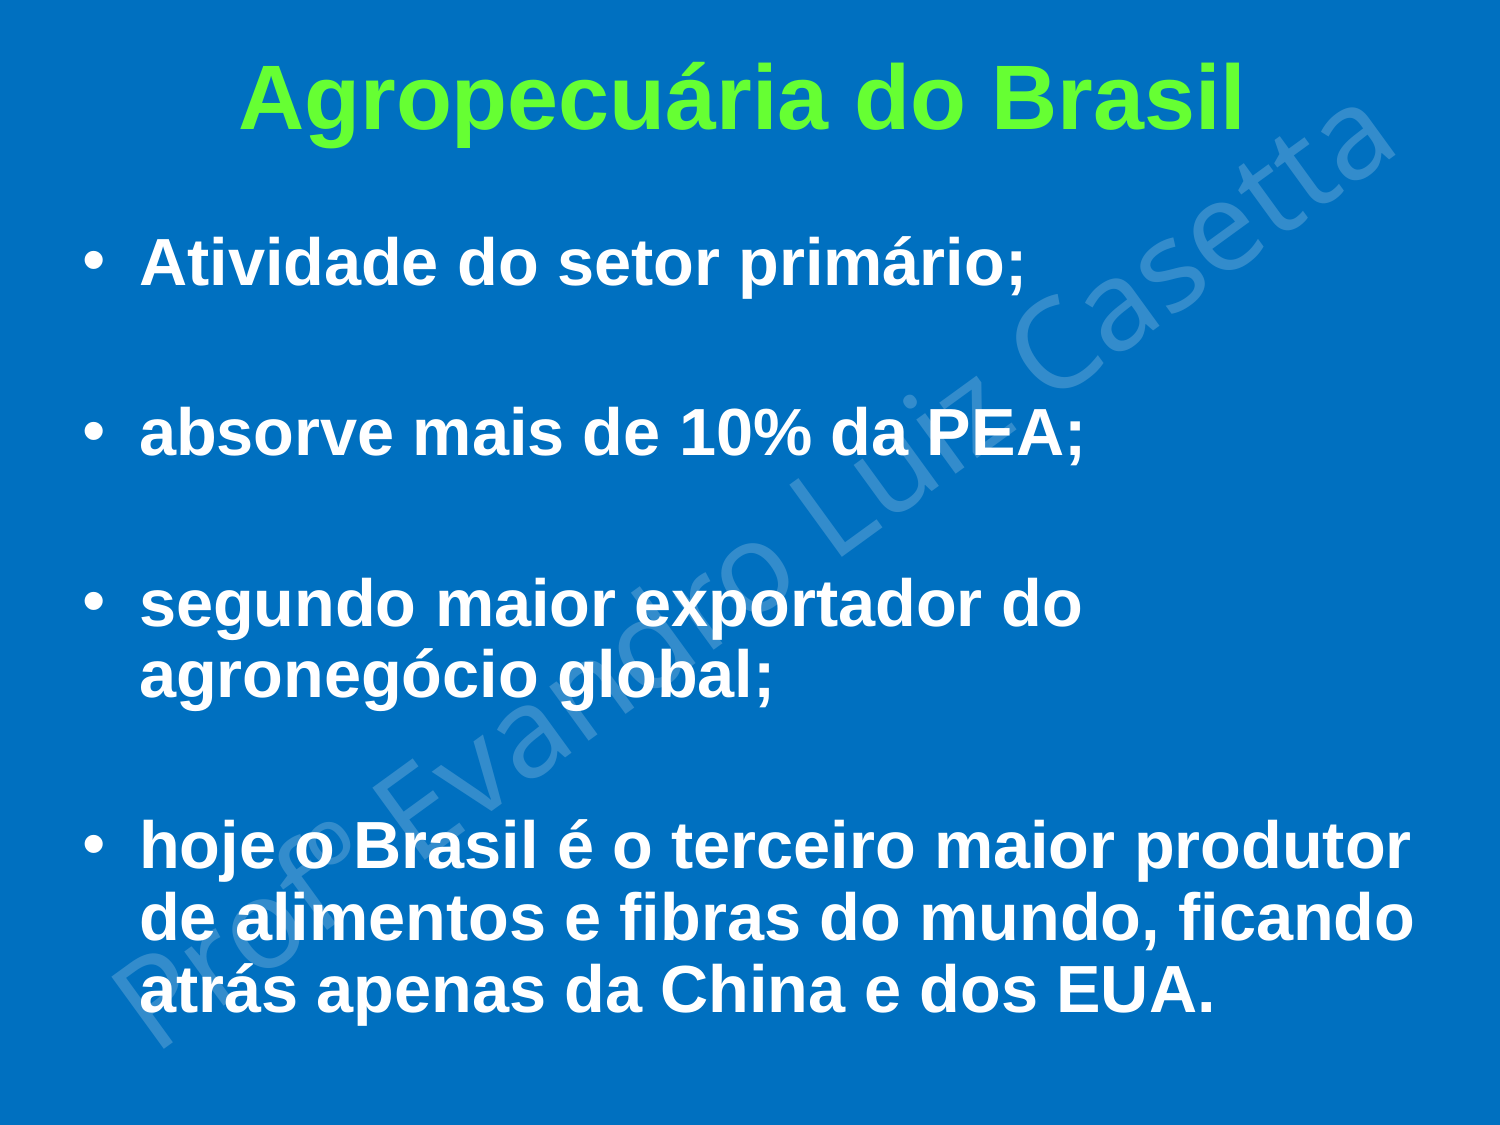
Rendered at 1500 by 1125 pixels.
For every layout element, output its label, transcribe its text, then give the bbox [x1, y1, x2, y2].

list Atividade do setor primário; absorve mais de 10% da PEA; segundo maior exportador do agronegócio global; hoje o Brasil é o terceiro maior produtor de alimentos e fibras do mundo, ficando atrás apenas da China e dos EUA. [67, 219, 1474, 858]
title Agropecuária do Brasil [67, 0, 1418, 187]
